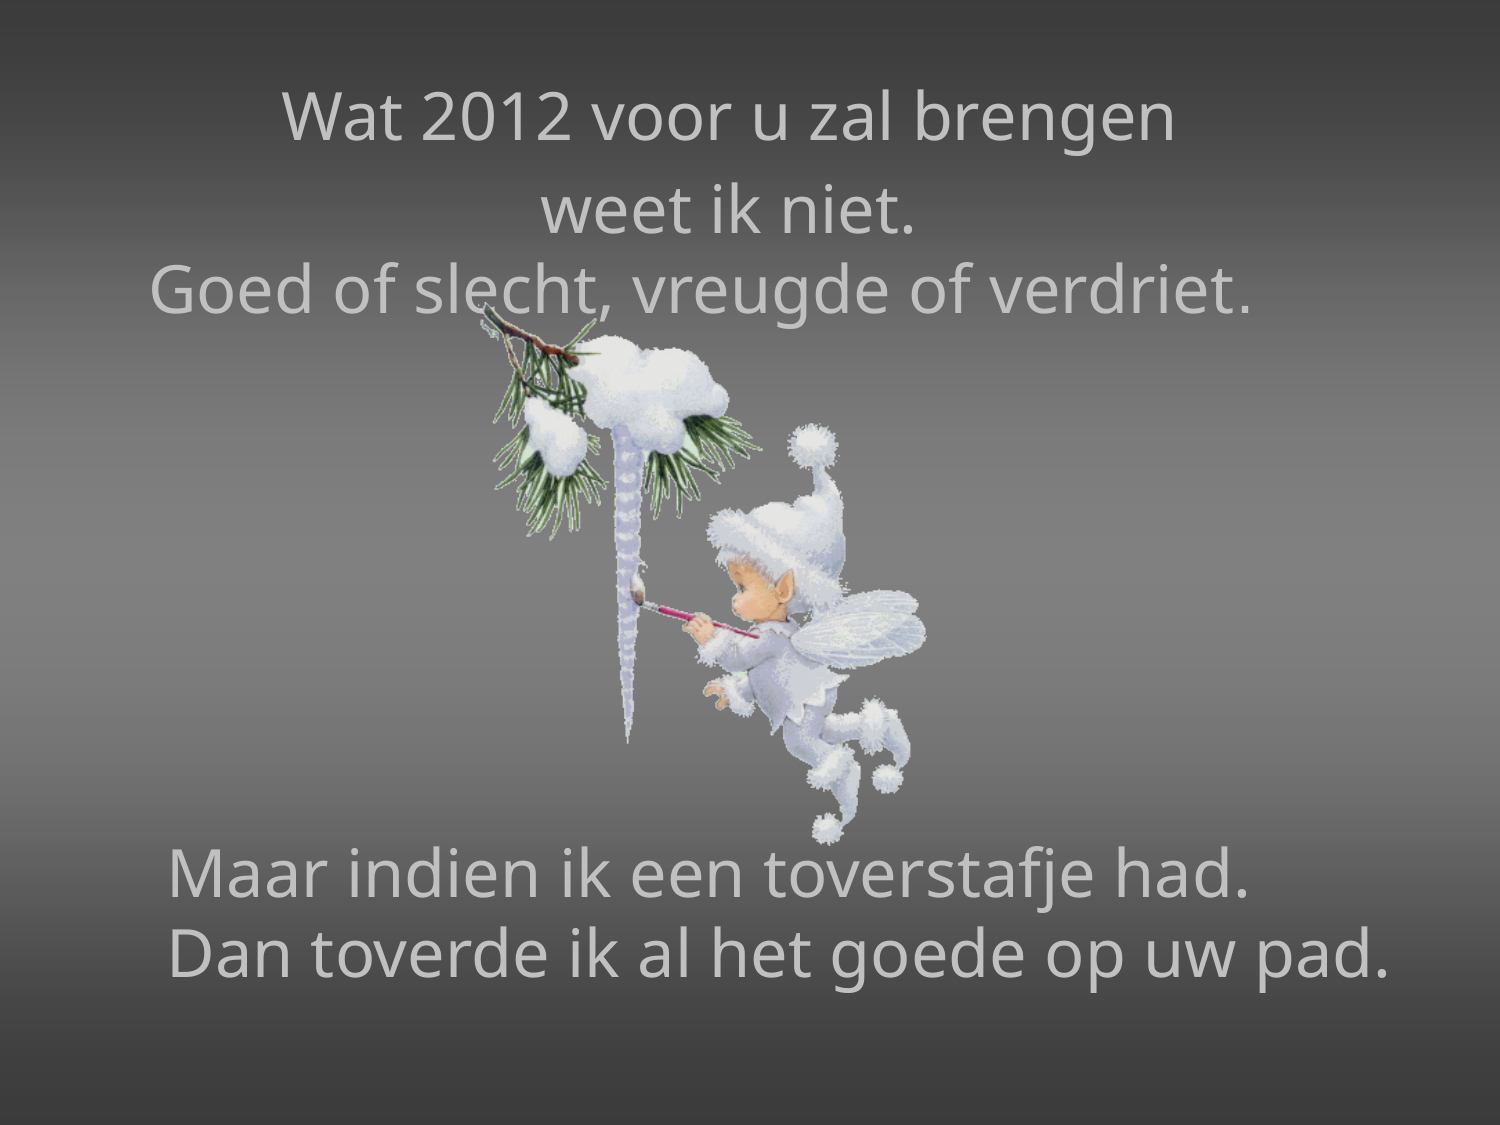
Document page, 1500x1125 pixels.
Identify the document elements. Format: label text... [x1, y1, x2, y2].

list Wat 2012 voor u zal brengen weet ik niet. Goed of slecht, vreugde of verdriet. [76, 66, 1427, 374]
text_box Maar indien ik een toverstafje had. Dan toverde ik al het goede op uw pad. [151, 823, 1419, 999]
picture [0, 0, 1500, 1125]
